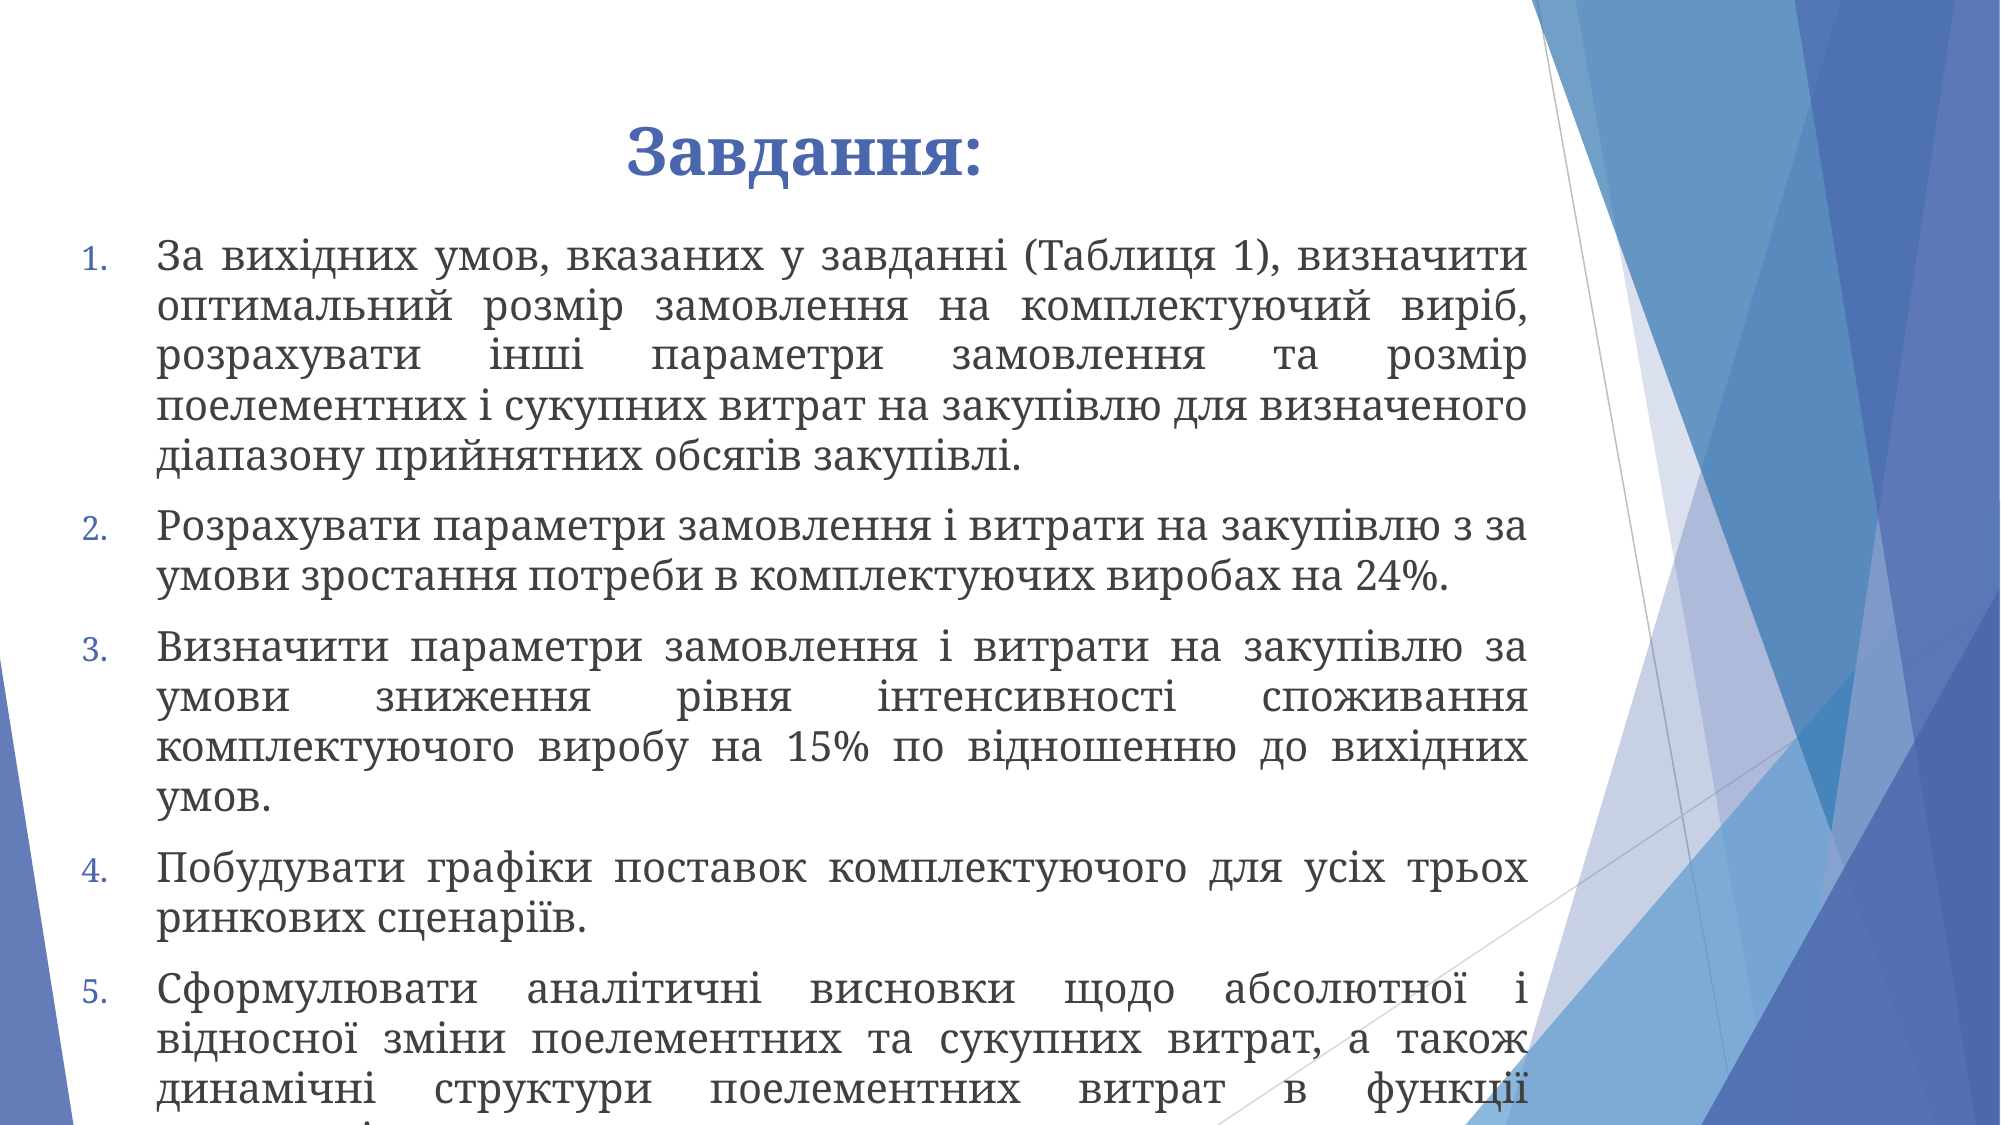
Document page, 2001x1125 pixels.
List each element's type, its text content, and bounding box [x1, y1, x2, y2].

title Завдання: [332, 101, 1278, 202]
list За вихідних умов, вказаних у завданні (Таблиця 1), визначити оптимальний розмір замовлення на комплектуючий виріб, розрахувати інші параметри замовлення та розмір поелементних і сукупних витрат на закупівлю для визначеного діапазону прийнятних обсягів закупівлі. Розрахувати параметри замовлення і витрати на закупівлю з за умови зростання потреби в комплектуючих виробах на 24%. Визначити параметри замовлення і витрати на закупівлю за умови зниження рівня інтенсивності споживання комплектуючого виробу на 15% по відношенню до вихідних умов. Побудувати графіки поставок комплектуючого для усіх трьох ринкових сценаріїв. Сформулювати аналітичні висновки щодо абсолютної і відносної зміни поелементних та сукупних витрат, а також динамічні структури поелементних витрат в функції параметрів замовлення. [66, 220, 1544, 1082]
